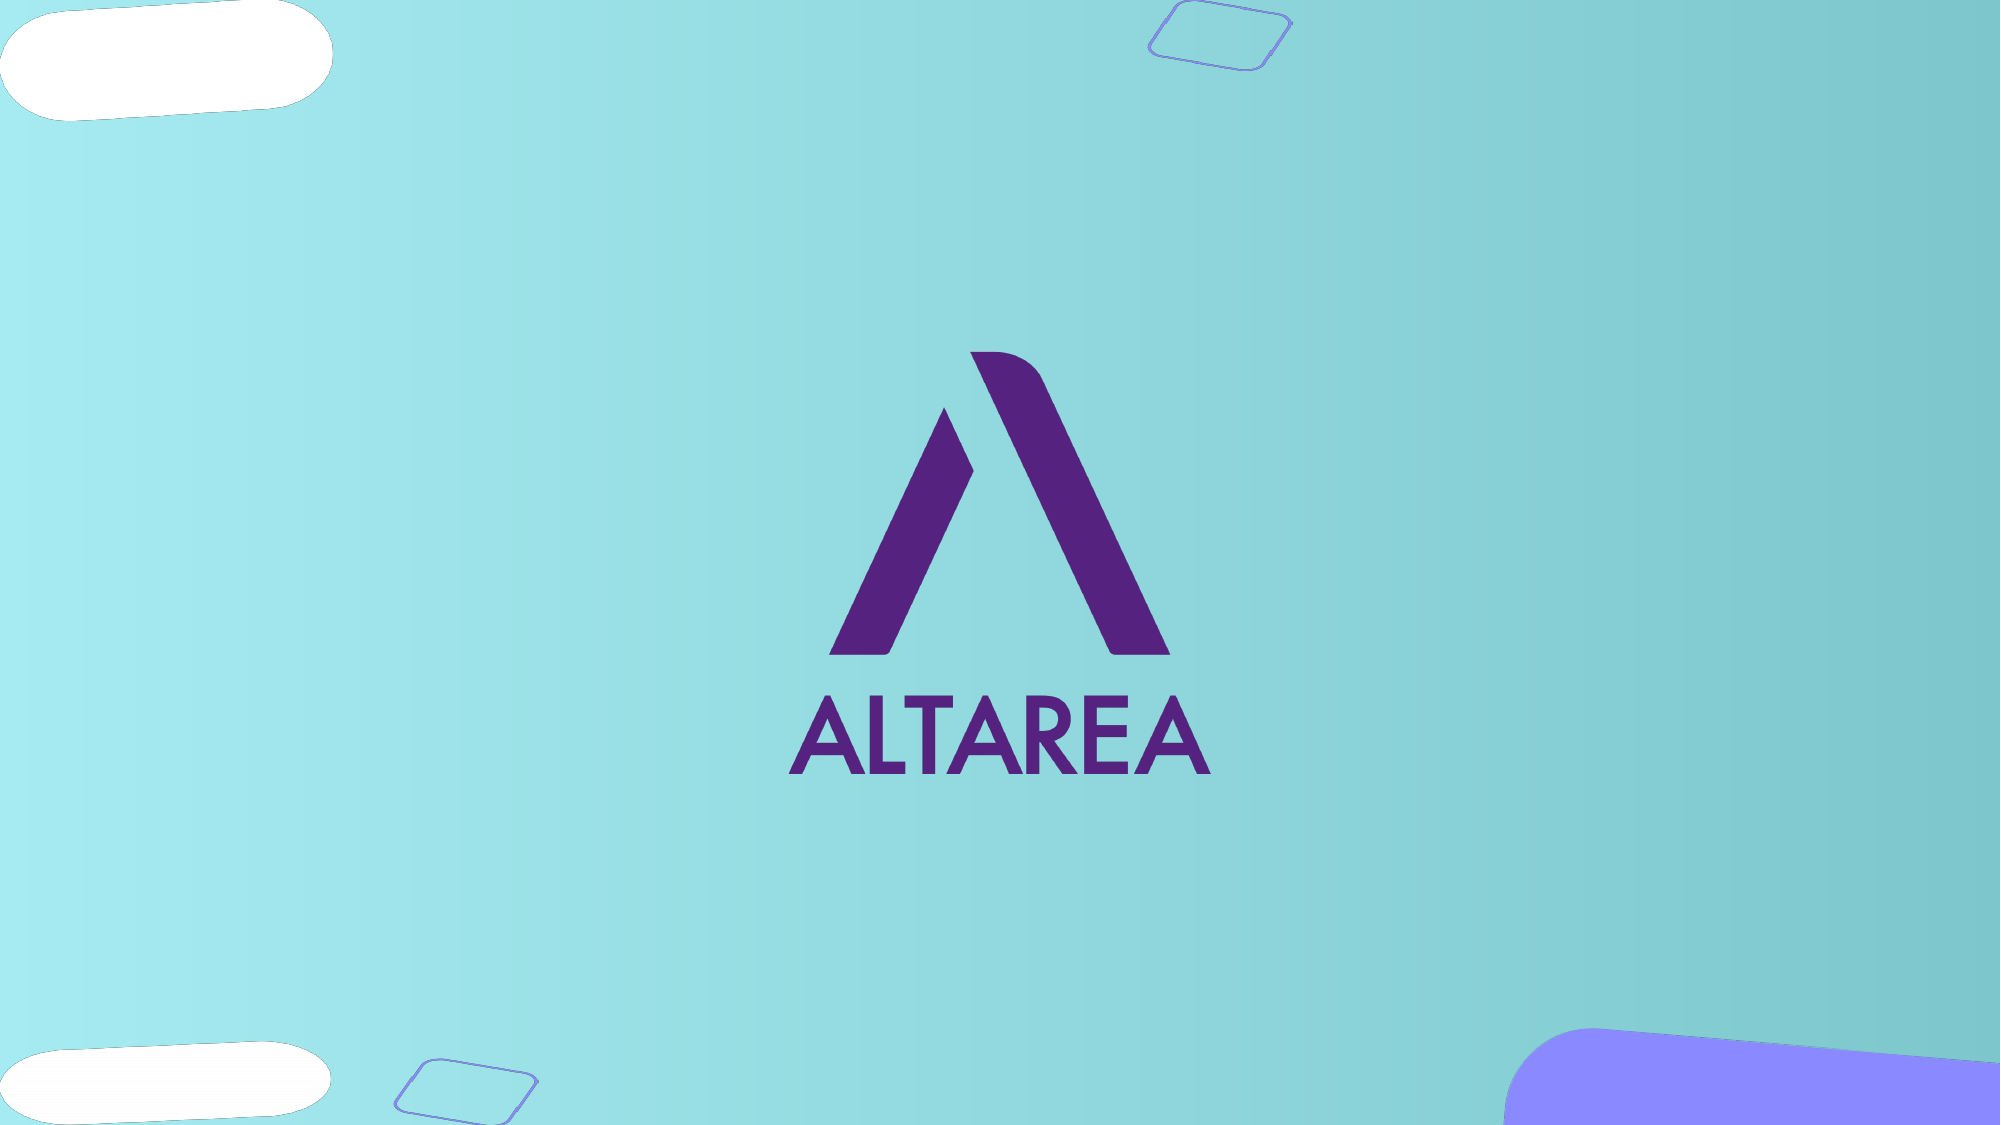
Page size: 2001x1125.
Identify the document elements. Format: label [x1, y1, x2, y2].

picture [1146, 0, 1293, 71]
picture [392, 1058, 539, 1125]
picture [710, 273, 1289, 852]
picture [0, 1041, 331, 1125]
picture [1473, 1027, 2000, 1125]
picture [0, 0, 333, 121]
